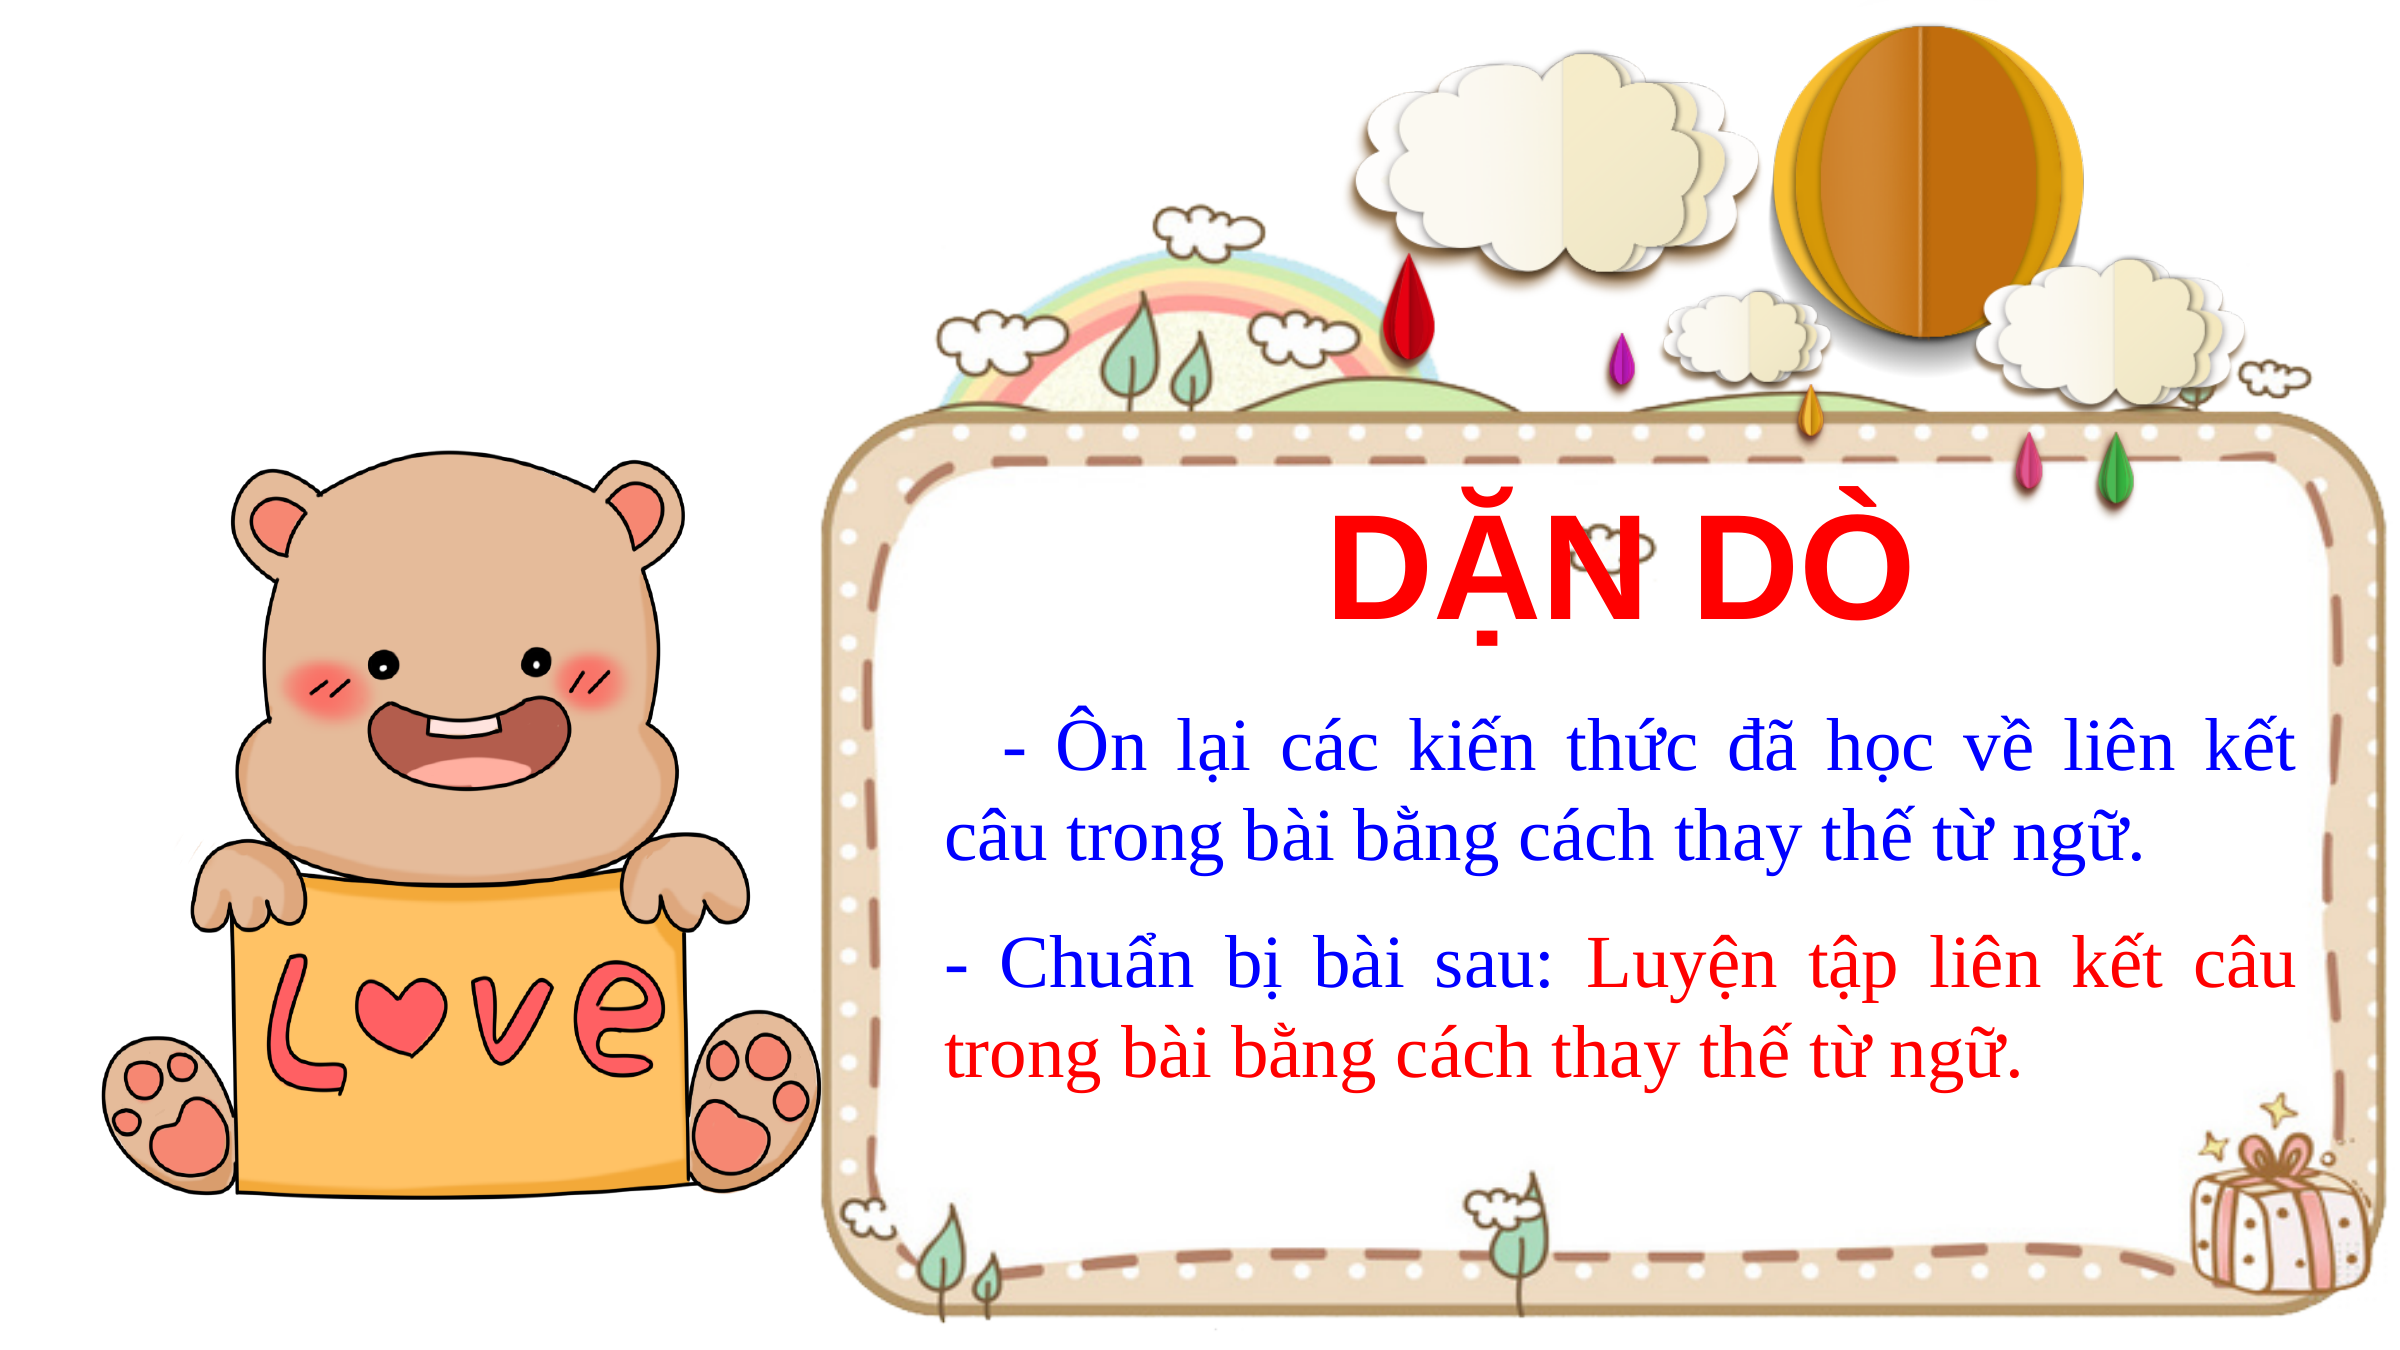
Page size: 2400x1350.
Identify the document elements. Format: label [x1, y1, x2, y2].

text_box [118, 85, 1255, 344]
picture [0, 0, 2400, 1350]
